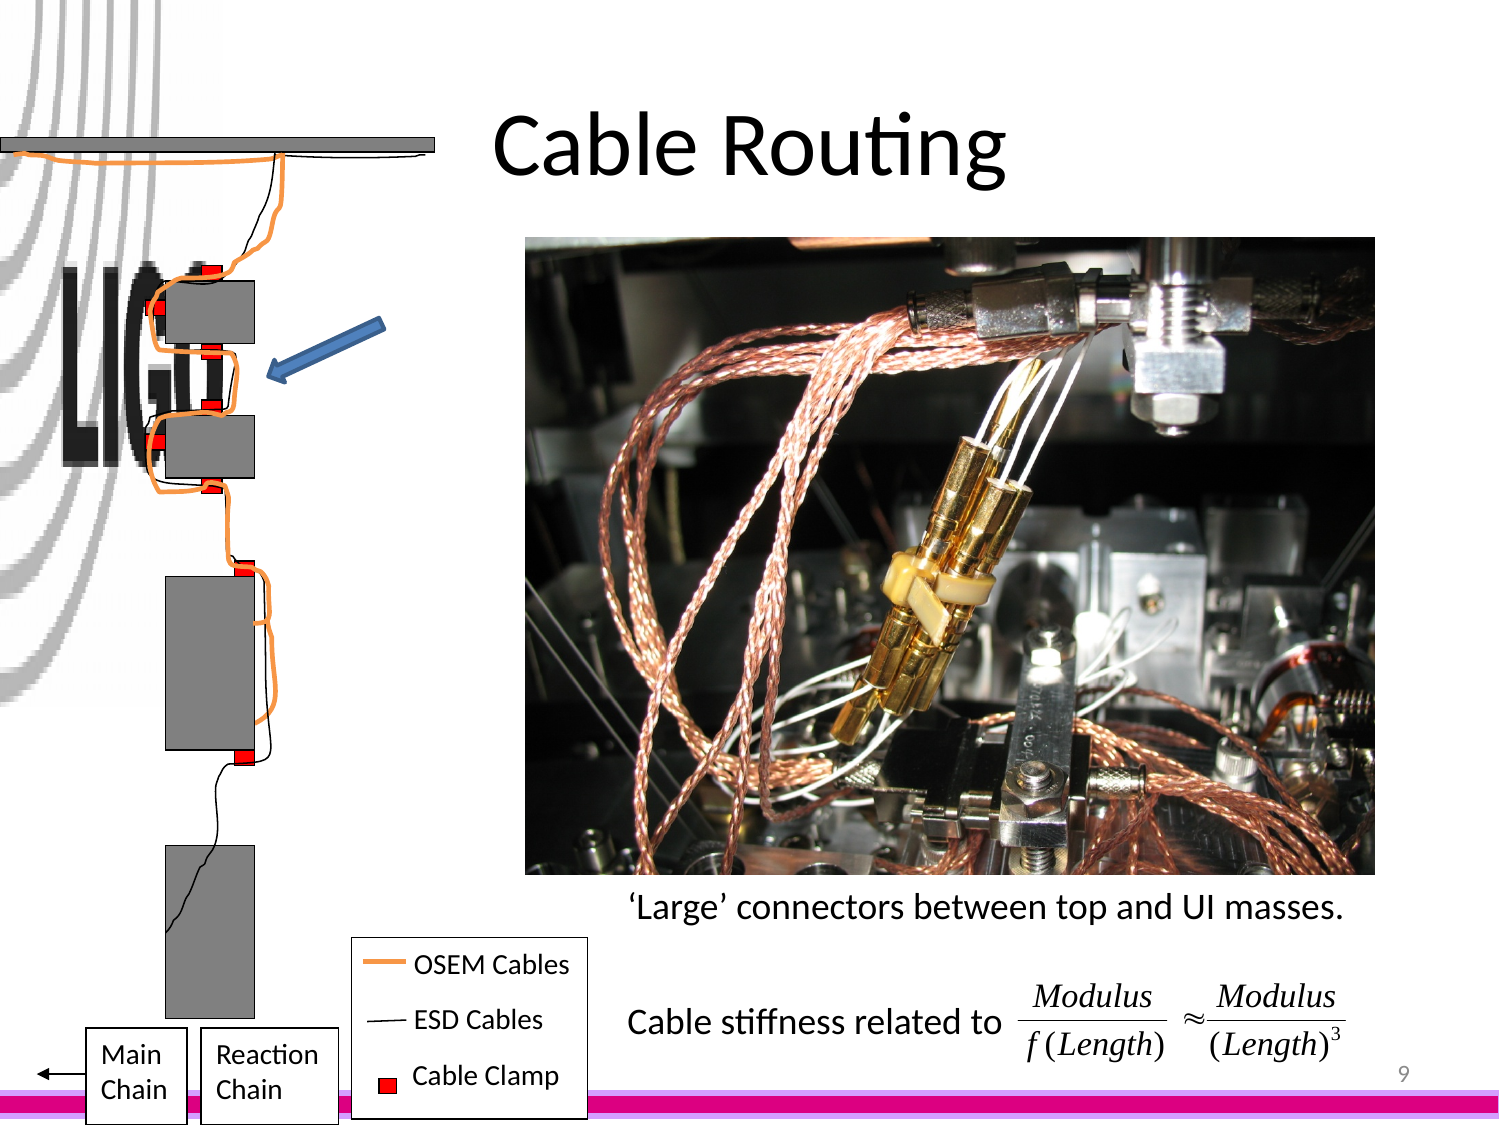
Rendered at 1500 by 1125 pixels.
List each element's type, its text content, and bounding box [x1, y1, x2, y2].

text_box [1174, 974, 1352, 1070]
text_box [1012, 974, 1173, 1070]
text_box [36, 1027, 188, 1125]
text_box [0, 137, 435, 1019]
picture [0, 0, 1500, 1125]
title Cable Routing [75, 45, 1425, 233]
text_box Cable stiffness related to [612, 989, 1007, 1050]
slide_number 9 [1074, 1042, 1425, 1103]
text_box ‘Large’ connectors between top and UI masses. [612, 885, 1363, 935]
text_box Reaction Chain [201, 1028, 339, 1125]
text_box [351, 937, 588, 1120]
